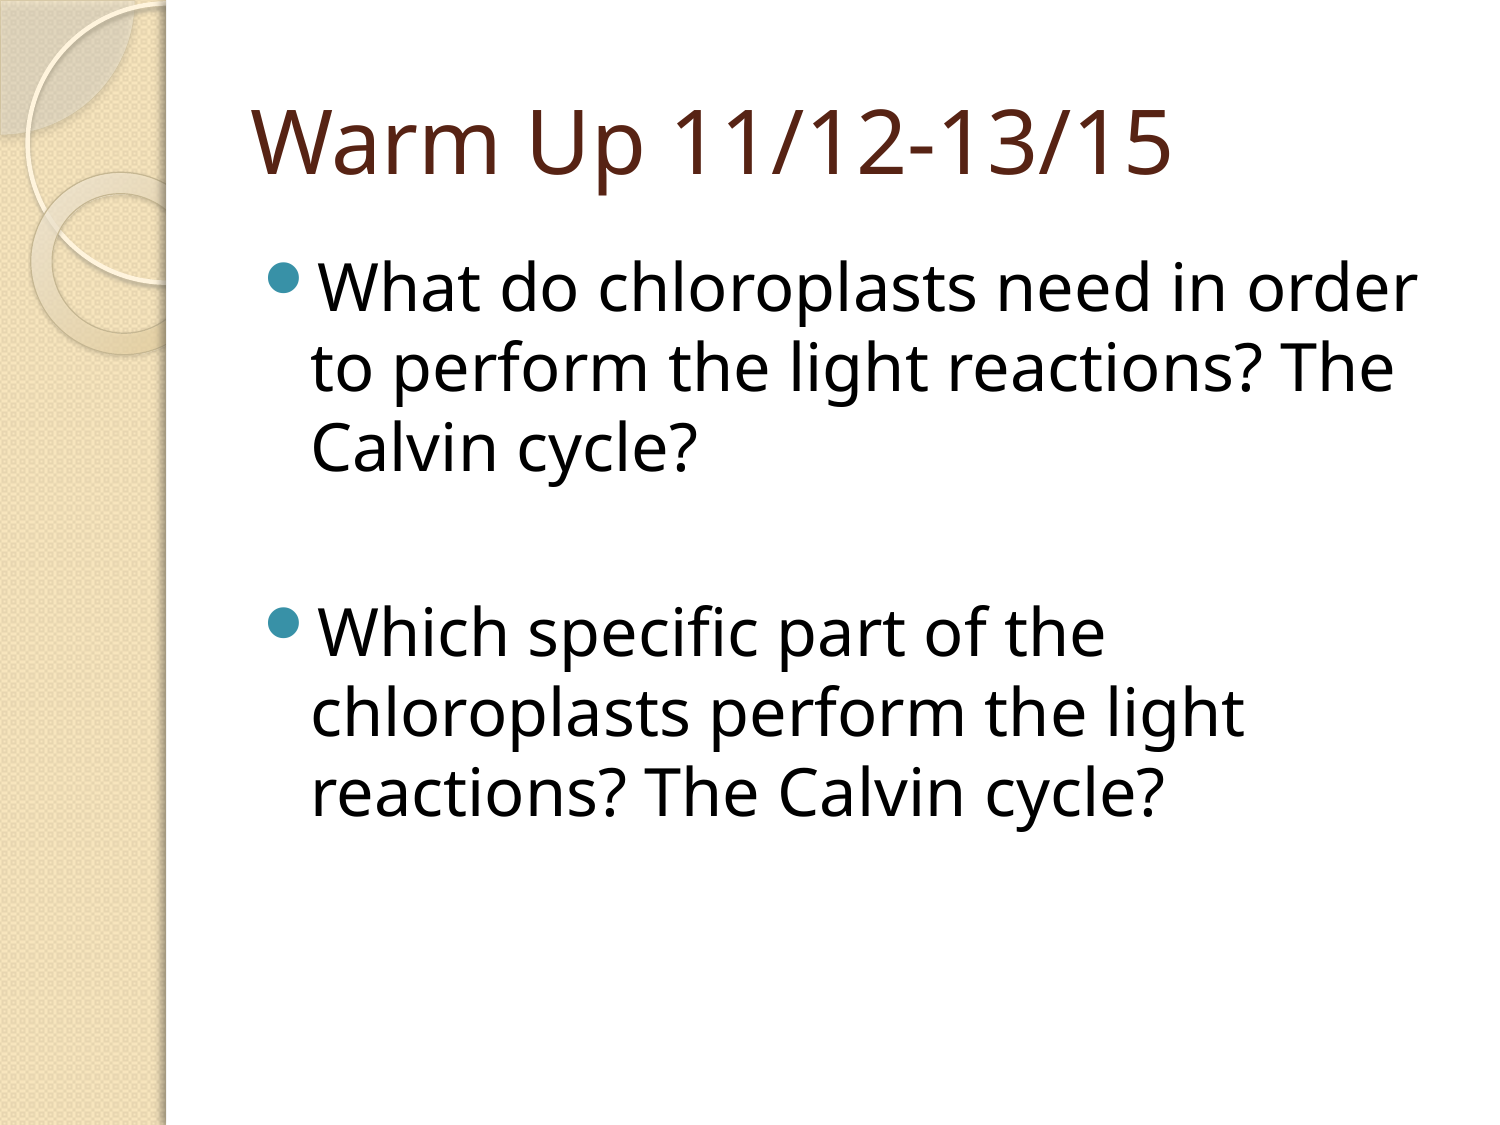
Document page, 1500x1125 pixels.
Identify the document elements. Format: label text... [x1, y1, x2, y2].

list What do chloroplasts need in order to perform the light reactions? The Calvin cycle? Which specific part of the chloroplasts perform the light reactions? The Calvin cycle? [235, 237, 1466, 1025]
title Warm Up 11/12-13/15 [235, 45, 1466, 233]
